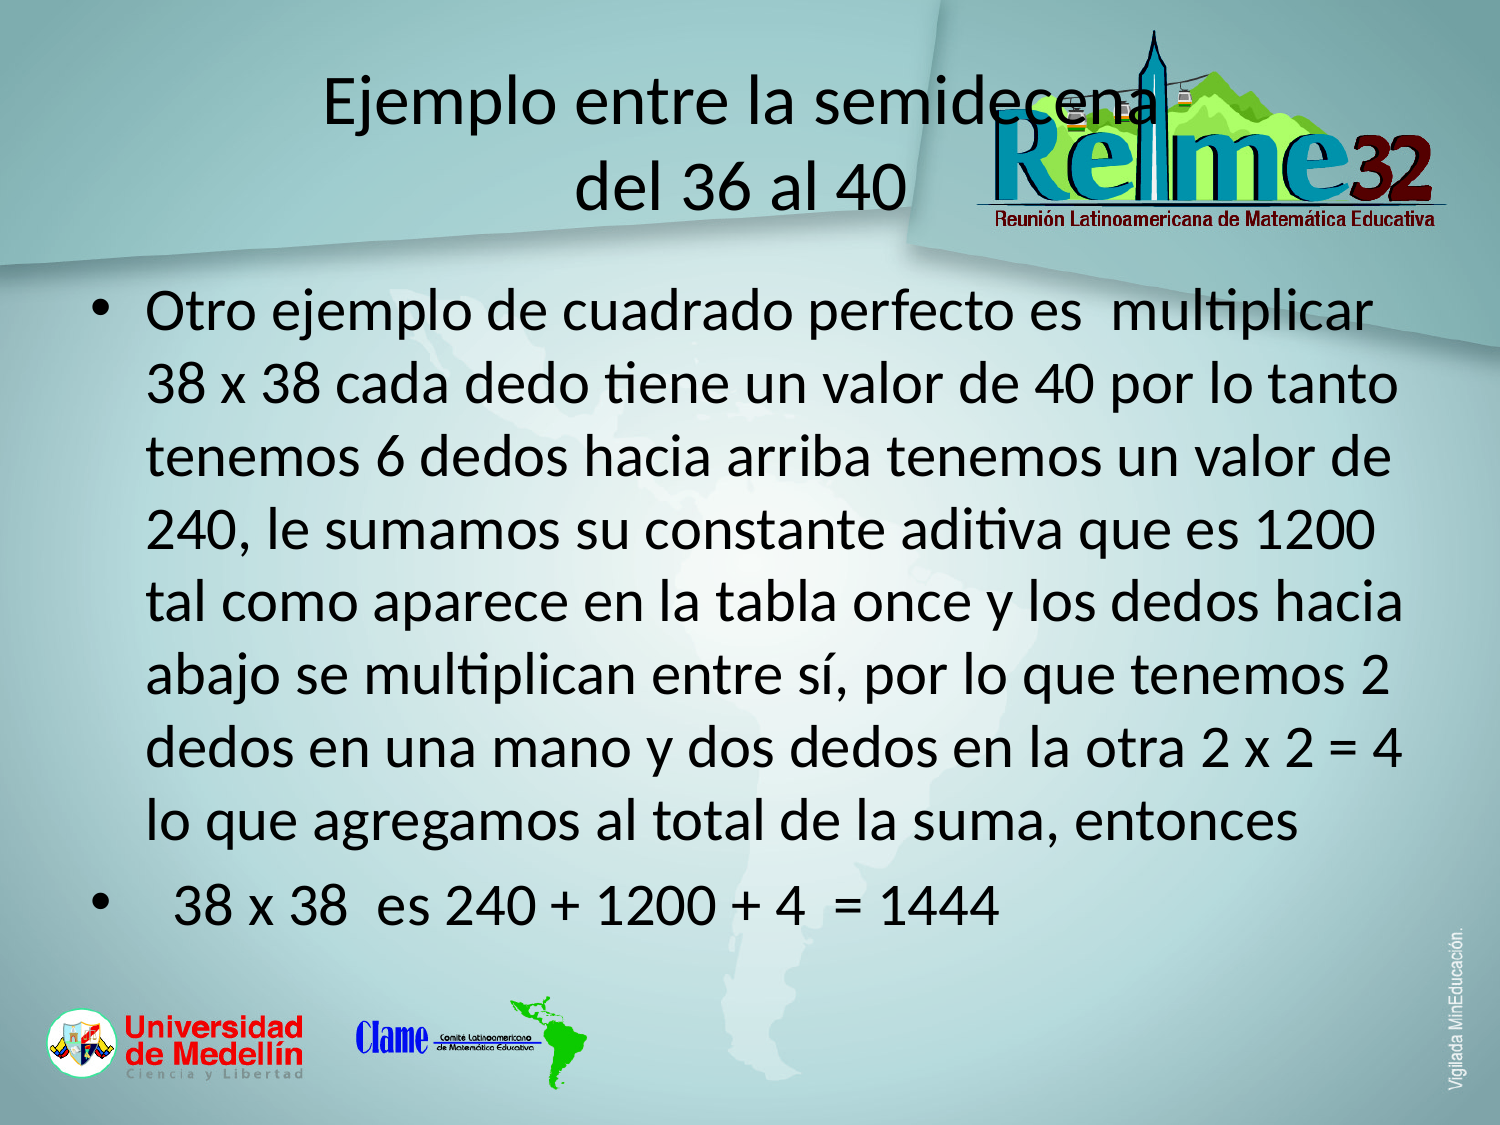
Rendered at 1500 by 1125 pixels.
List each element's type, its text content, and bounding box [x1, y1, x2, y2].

title Ejemplo entre la semidecena del 36 al 40 [75, 45, 1425, 233]
list Otro ejemplo de cuadrado perfecto es multiplicar 38 x 38 cada dedo tiene un valor de 40 por lo tanto tenemos 6 dedos hacia arriba tenemos un valor de 240, le sumamos su constante aditiva que es 1200 tal como aparece en la tabla once y los dedos hacia abajo se multiplican entre sí, por lo que tenemos 2 dedos en una mano y dos dedos en la otra 2 x 2 = 4 lo que agregamos al total de la suma, entonces 38 x 38 es 240 + 1200 + 4 = 1444 [75, 262, 1425, 1005]
picture [0, 0, 1500, 1125]
